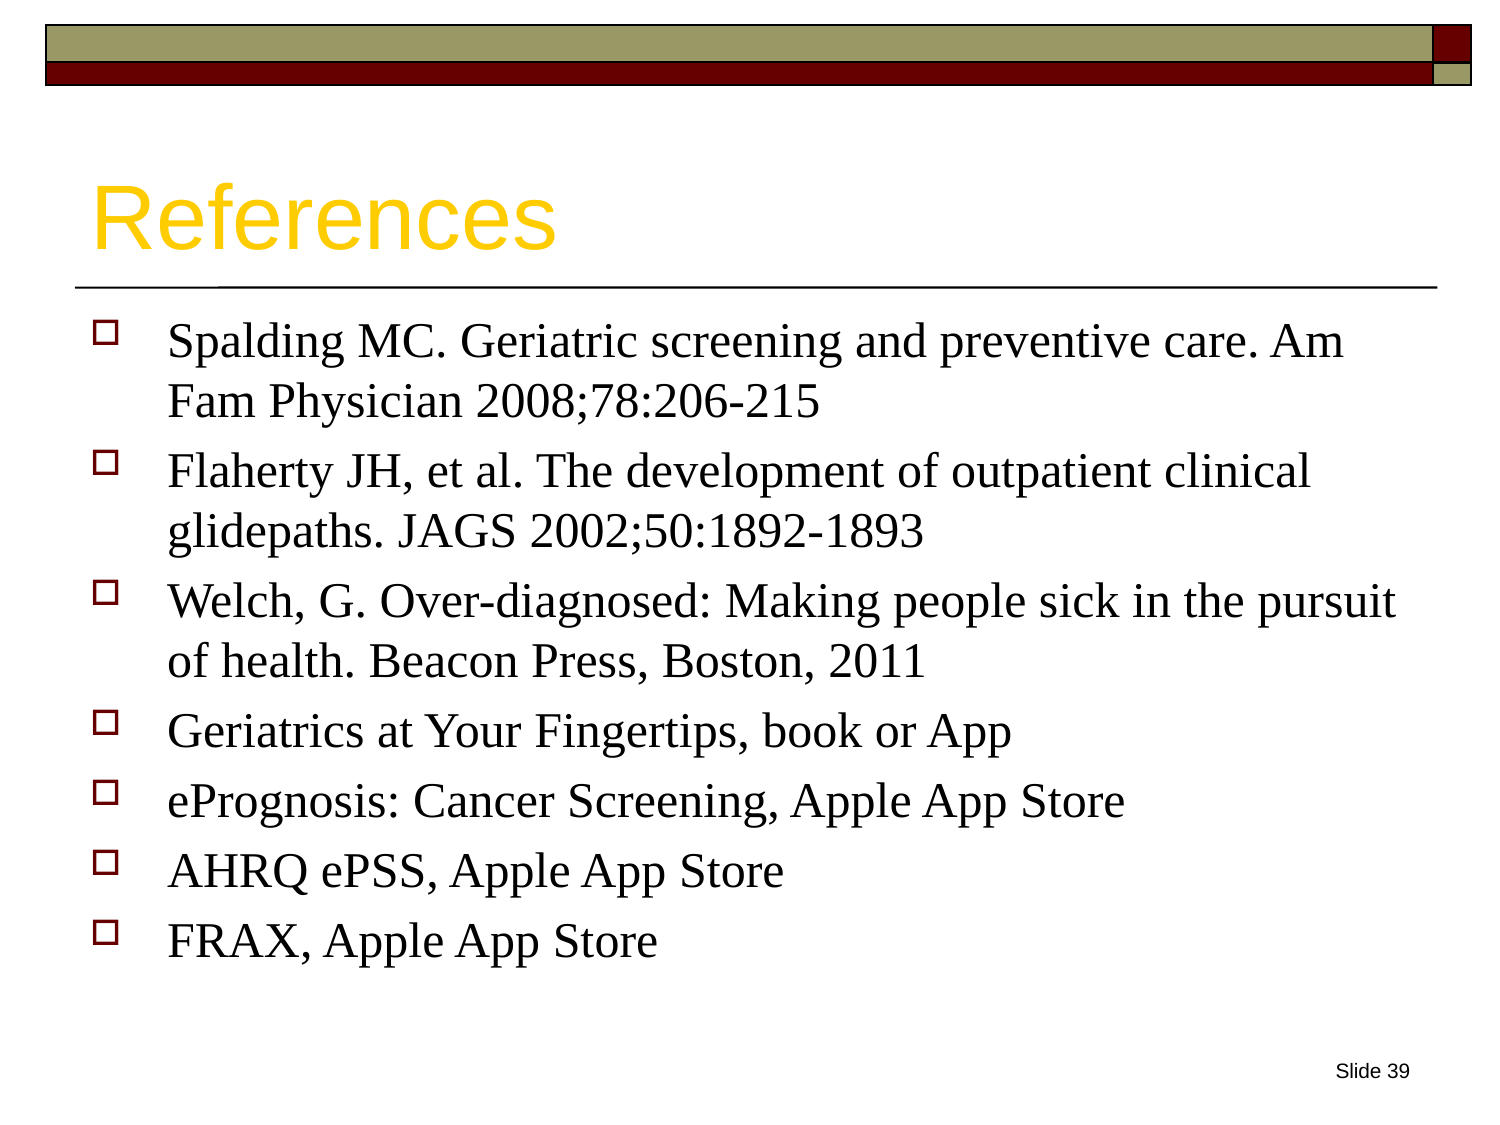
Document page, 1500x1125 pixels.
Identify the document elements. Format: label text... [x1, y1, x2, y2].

list Spalding MC. Geriatric screening and preventive care. Am Fam Physician 2008;78:206-215 Flaherty JH, et al. The development of outpatient clinical glidepaths. JAGS 2002;50:1892-1893 Welch, G. Over-diagnosed: Making people sick in the pursuit of health. Beacon Press, Boston, 2011 Geriatrics at Your Fingertips, book or App ePrognosis: Cancer Screening, Apple App Store AHRQ ePSS, Apple App Store FRAX, Apple App Store [75, 299, 1425, 1006]
slide_number Slide 39 [1112, 1024, 1426, 1101]
title References [75, 87, 1425, 275]
